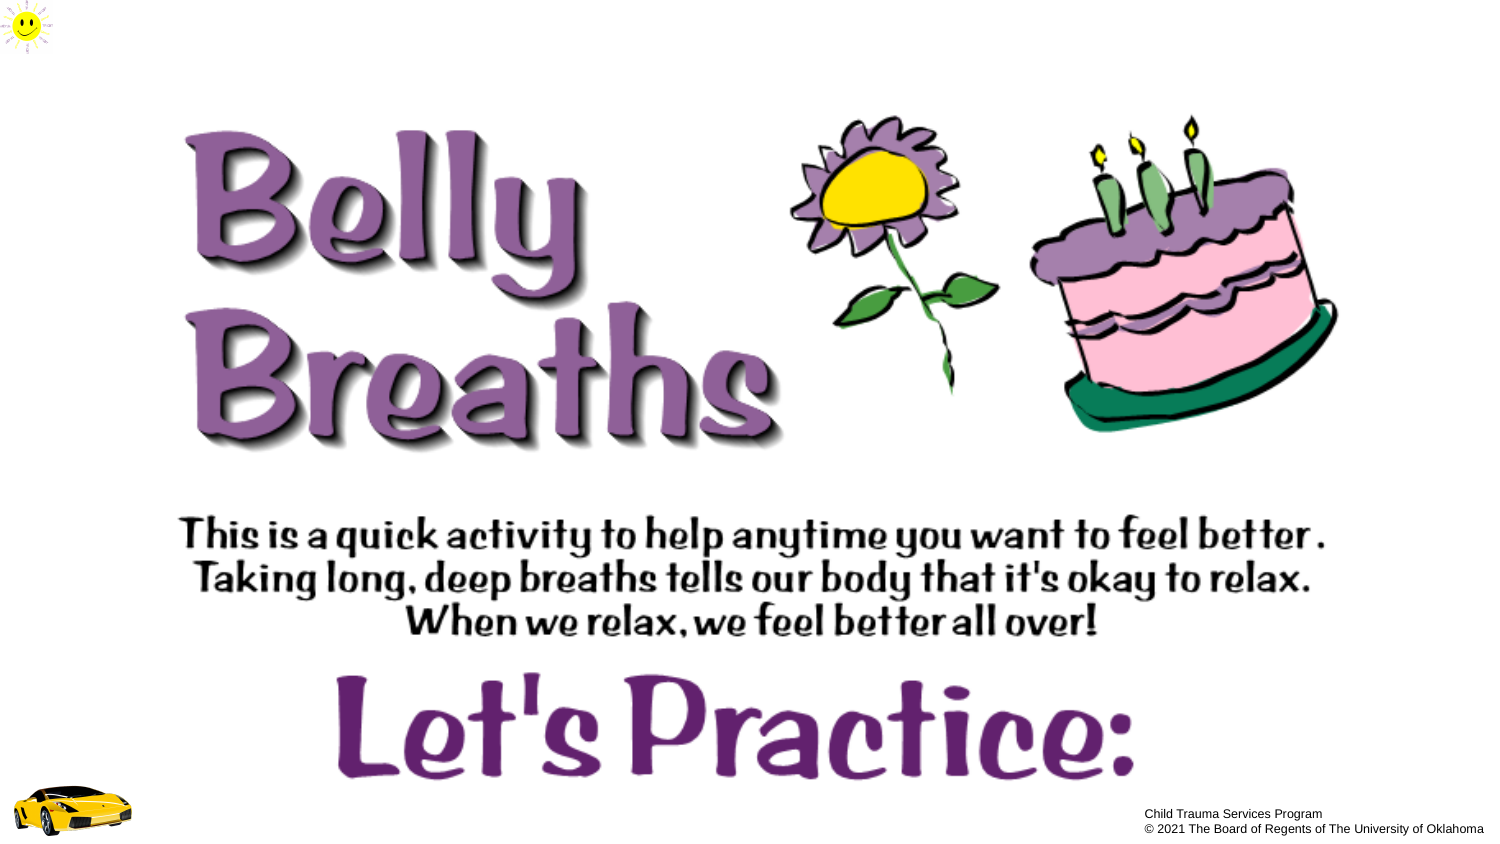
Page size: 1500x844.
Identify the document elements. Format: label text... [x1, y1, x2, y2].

picture [0, 0, 53, 54]
text_box Child Trauma Services Program © 2021 The Board of Regents of The University of Oklahoma [1129, 798, 1500, 843]
picture [12, 37, 1421, 844]
